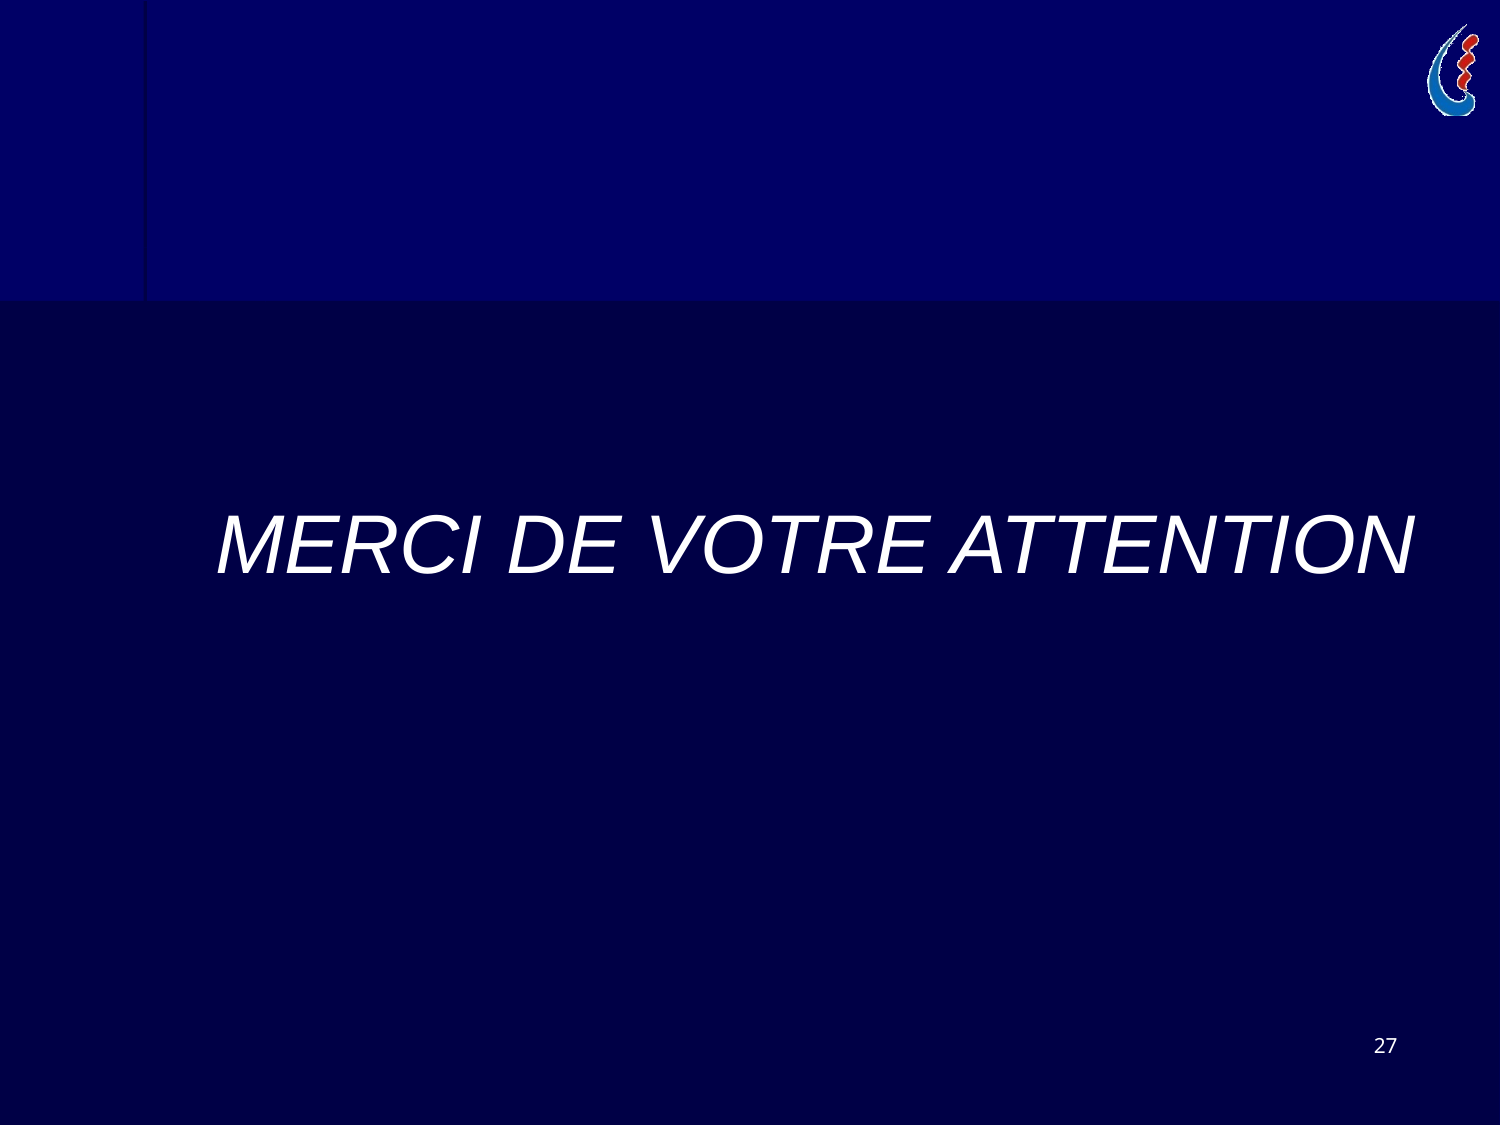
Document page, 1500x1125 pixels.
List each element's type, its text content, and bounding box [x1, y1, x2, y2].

text_box MERCI DE VOTRE ATTENTION [200, 482, 1495, 598]
slide_number 27 [1099, 1024, 1413, 1101]
picture [1425, 24, 1483, 116]
